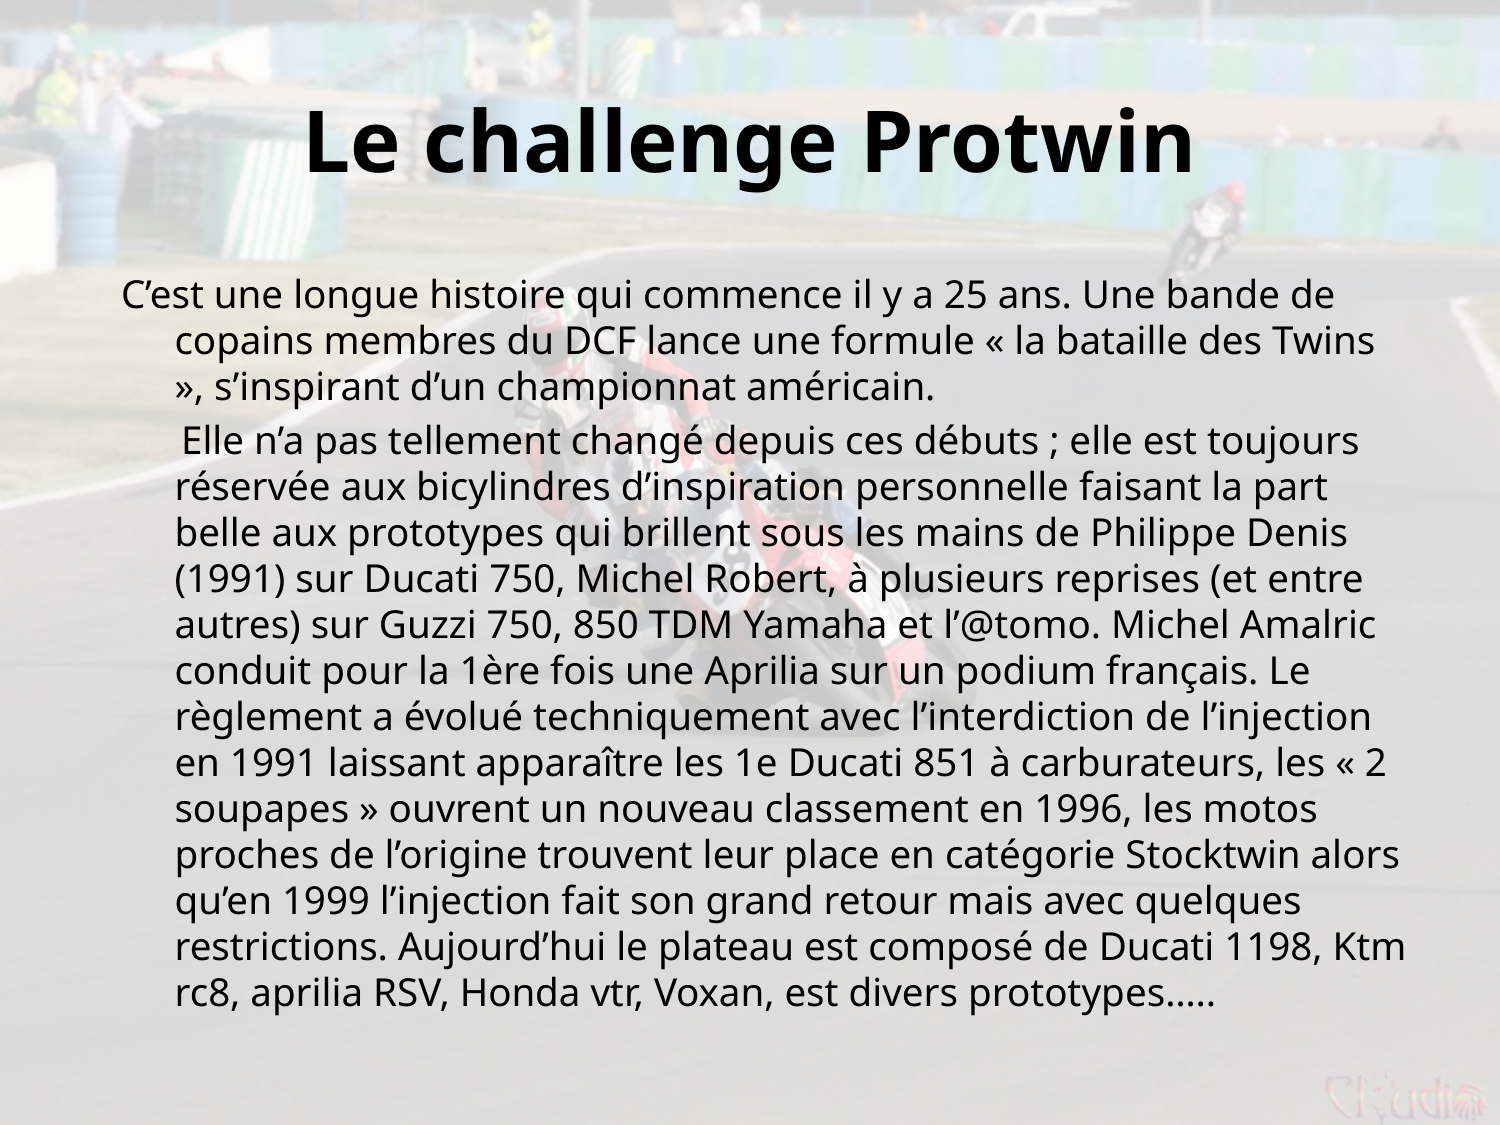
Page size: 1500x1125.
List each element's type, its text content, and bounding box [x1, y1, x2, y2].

title Le challenge Protwin [75, 45, 1425, 233]
list C’est une longue histoire qui commence il y a 25 ans. Une bande de copains membres du DCF lance une formule « la bataille des Twins », s’inspirant d’un championnat américain. Elle n’a pas tellement changé depuis ces débuts ; elle est toujours réservée aux bicylindres d’inspiration personnelle faisant la part belle aux prototypes qui brillent sous les mains de Philippe Denis (1991) sur Ducati 750, Michel Robert, à plusieurs reprises (et entre autres) sur Guzzi 750, 850 TDM Yamaha et l’@tomo. Michel Amalric conduit pour la 1ère fois une Aprilia sur un podium français. Le règlement a évolué techniquement avec l’interdiction de l’injection en 1991 laissant apparaître les 1e Ducati 851 à carburateurs, les « 2 soupapes » ouvrent un nouveau classement en 1996, les motos proches de l’origine trouvent leur place en catégorie Stocktwin alors qu’en 1999 l’injection fait son grand retour mais avec quelques restrictions. Aujourd’hui le plateau est composé de Ducati 1198, Ktm rc8, aprilia RSV, Honda vtr, Voxan, est divers prototypes….. [75, 262, 1425, 1035]
